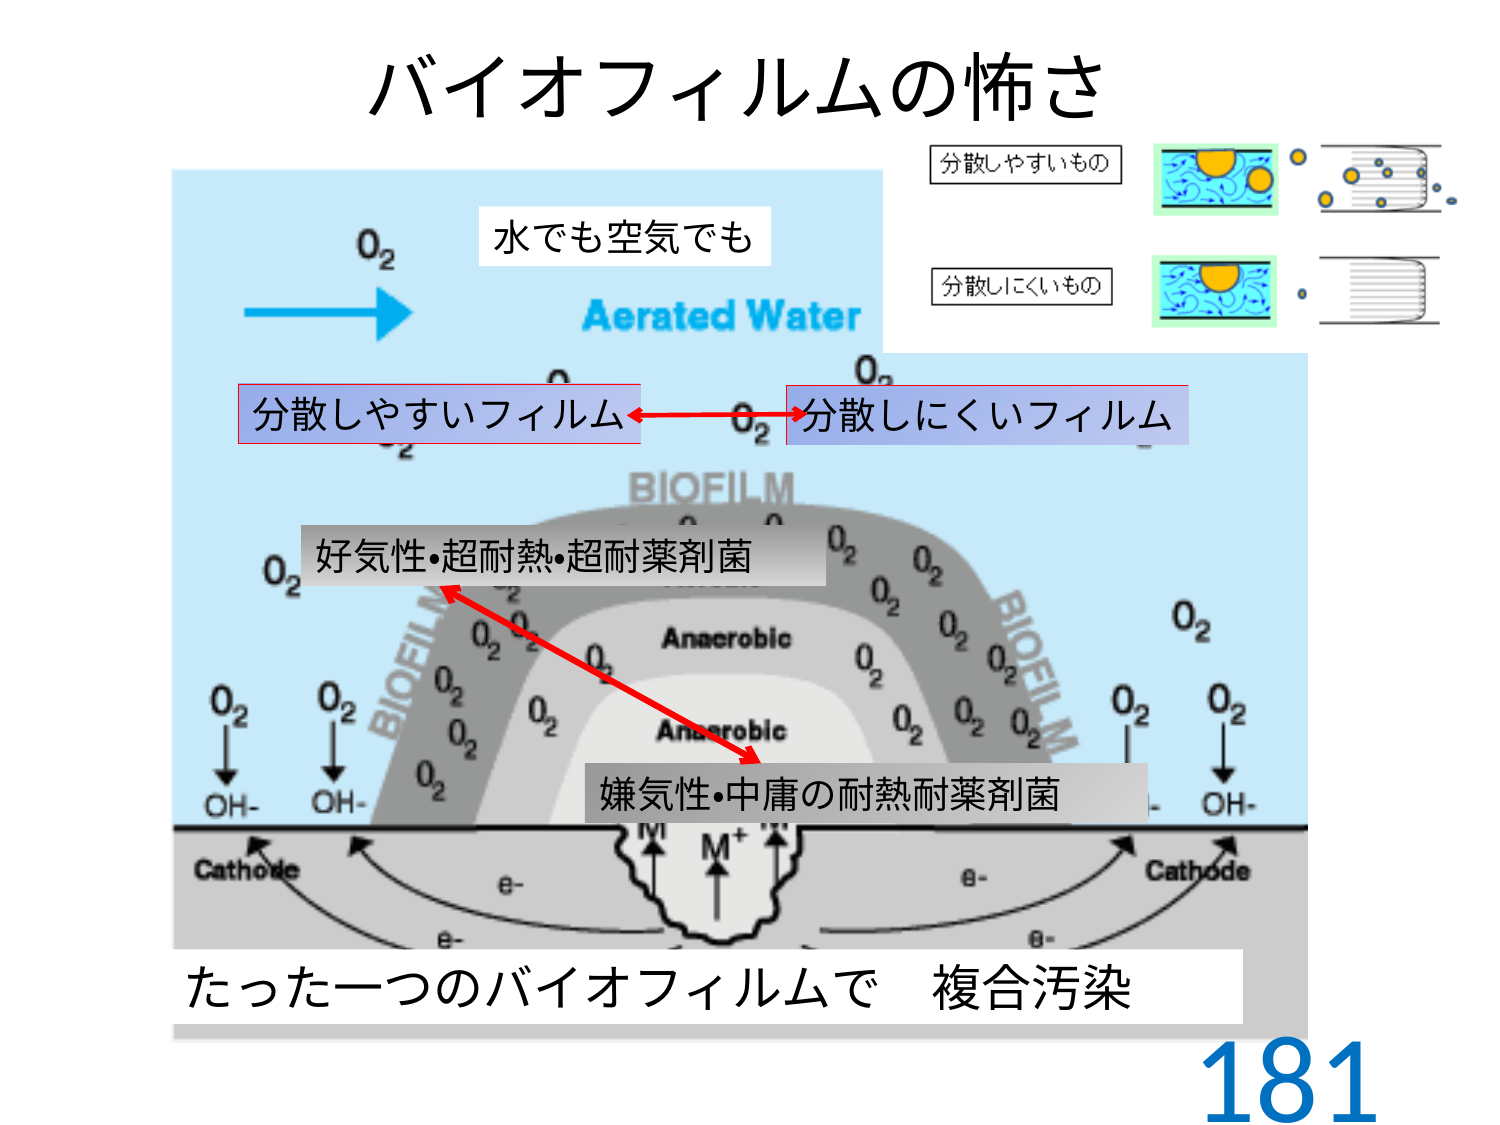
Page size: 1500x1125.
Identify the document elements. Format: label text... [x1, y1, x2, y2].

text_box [439, 586, 762, 764]
text_box バイオフィルムの怖さ [349, 33, 1127, 139]
slide_number 181 [1059, 1042, 1397, 1103]
picture [168, 128, 1500, 1043]
